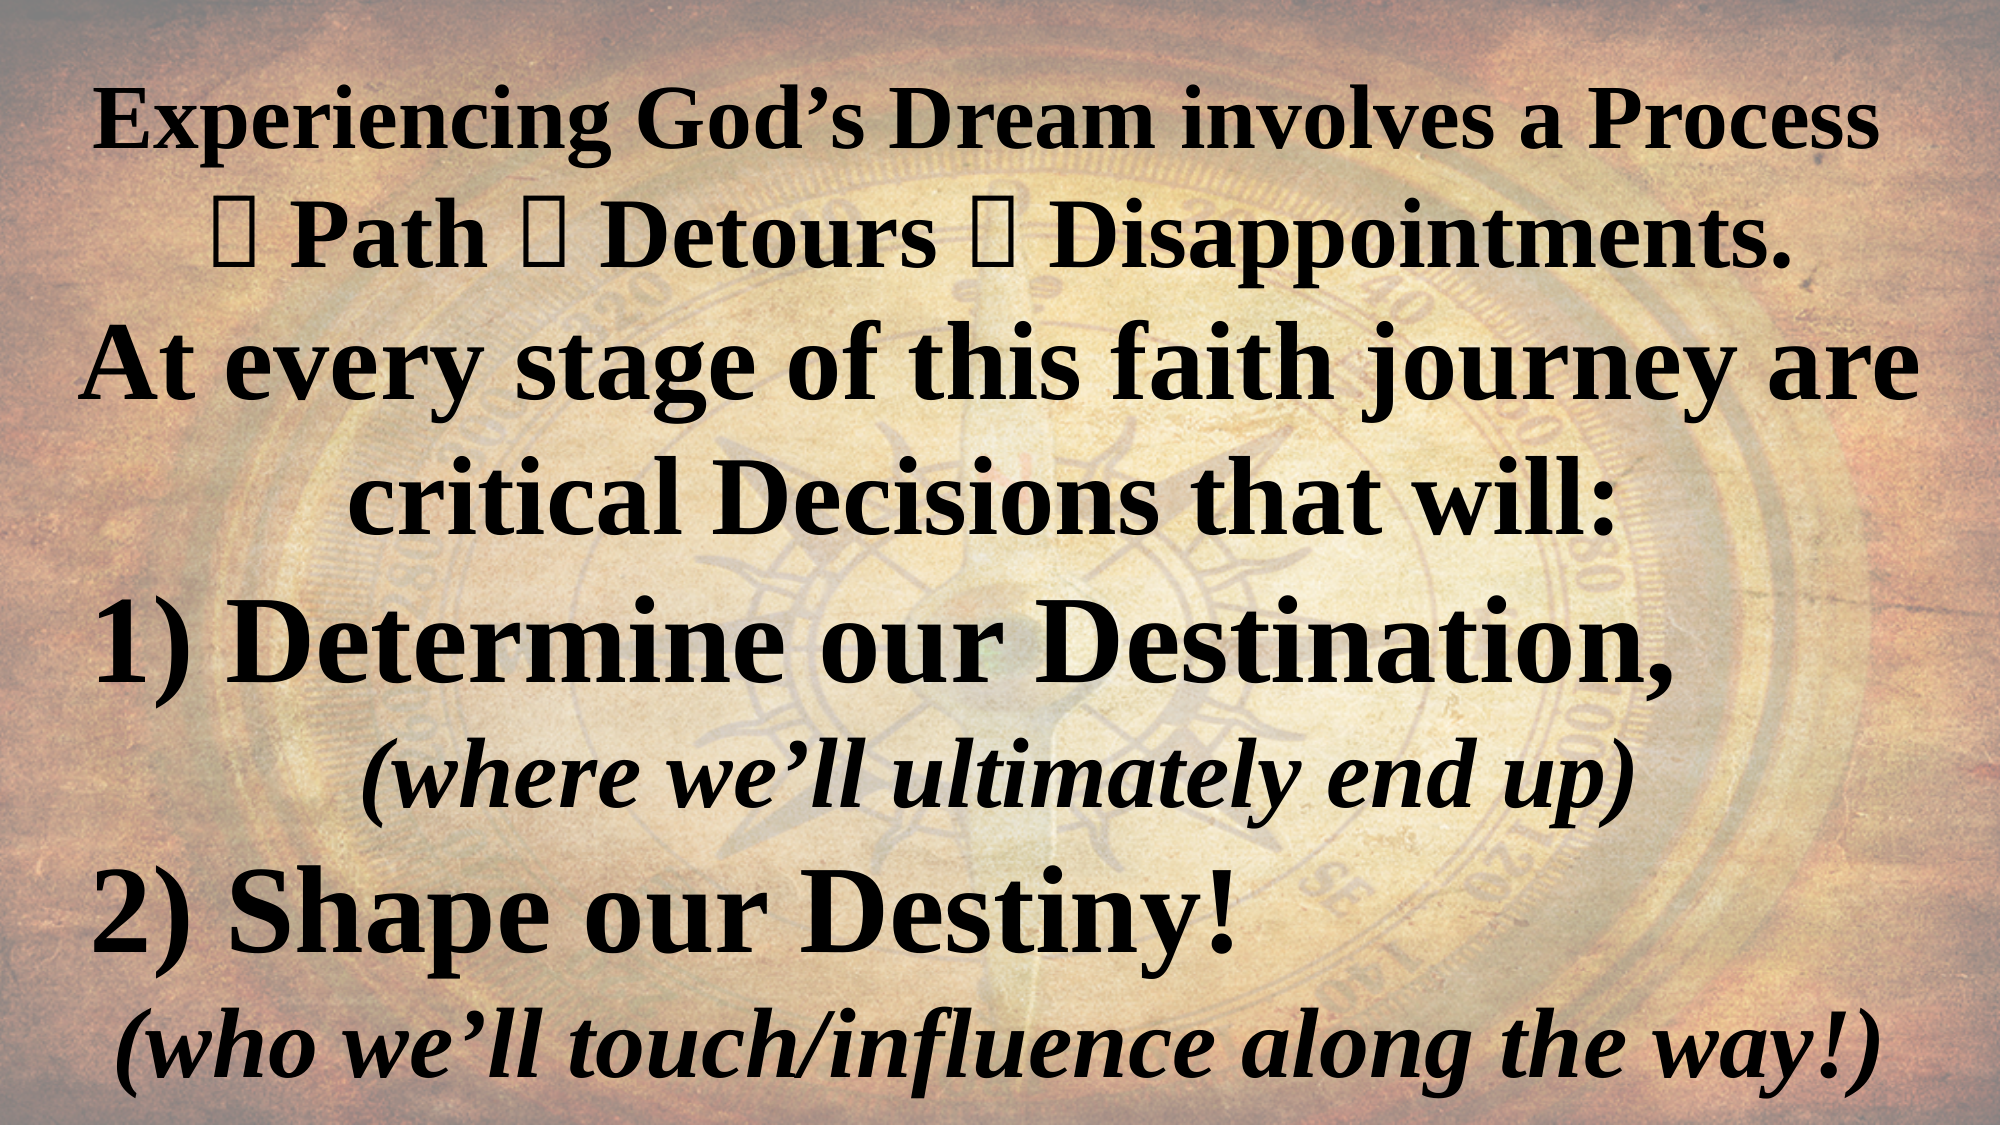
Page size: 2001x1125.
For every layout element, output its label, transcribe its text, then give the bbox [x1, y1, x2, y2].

text_box Experiencing God’s Dream involves a Process  Path  Detours  Disappointments. At every stage of this faith journey are critical Decisions that will: 1) Determine our Destination, (where we’ll ultimately end up) 2) Shape our Destiny! (who we’ll touch/influence along the way!) [12, 50, 1988, 1105]
